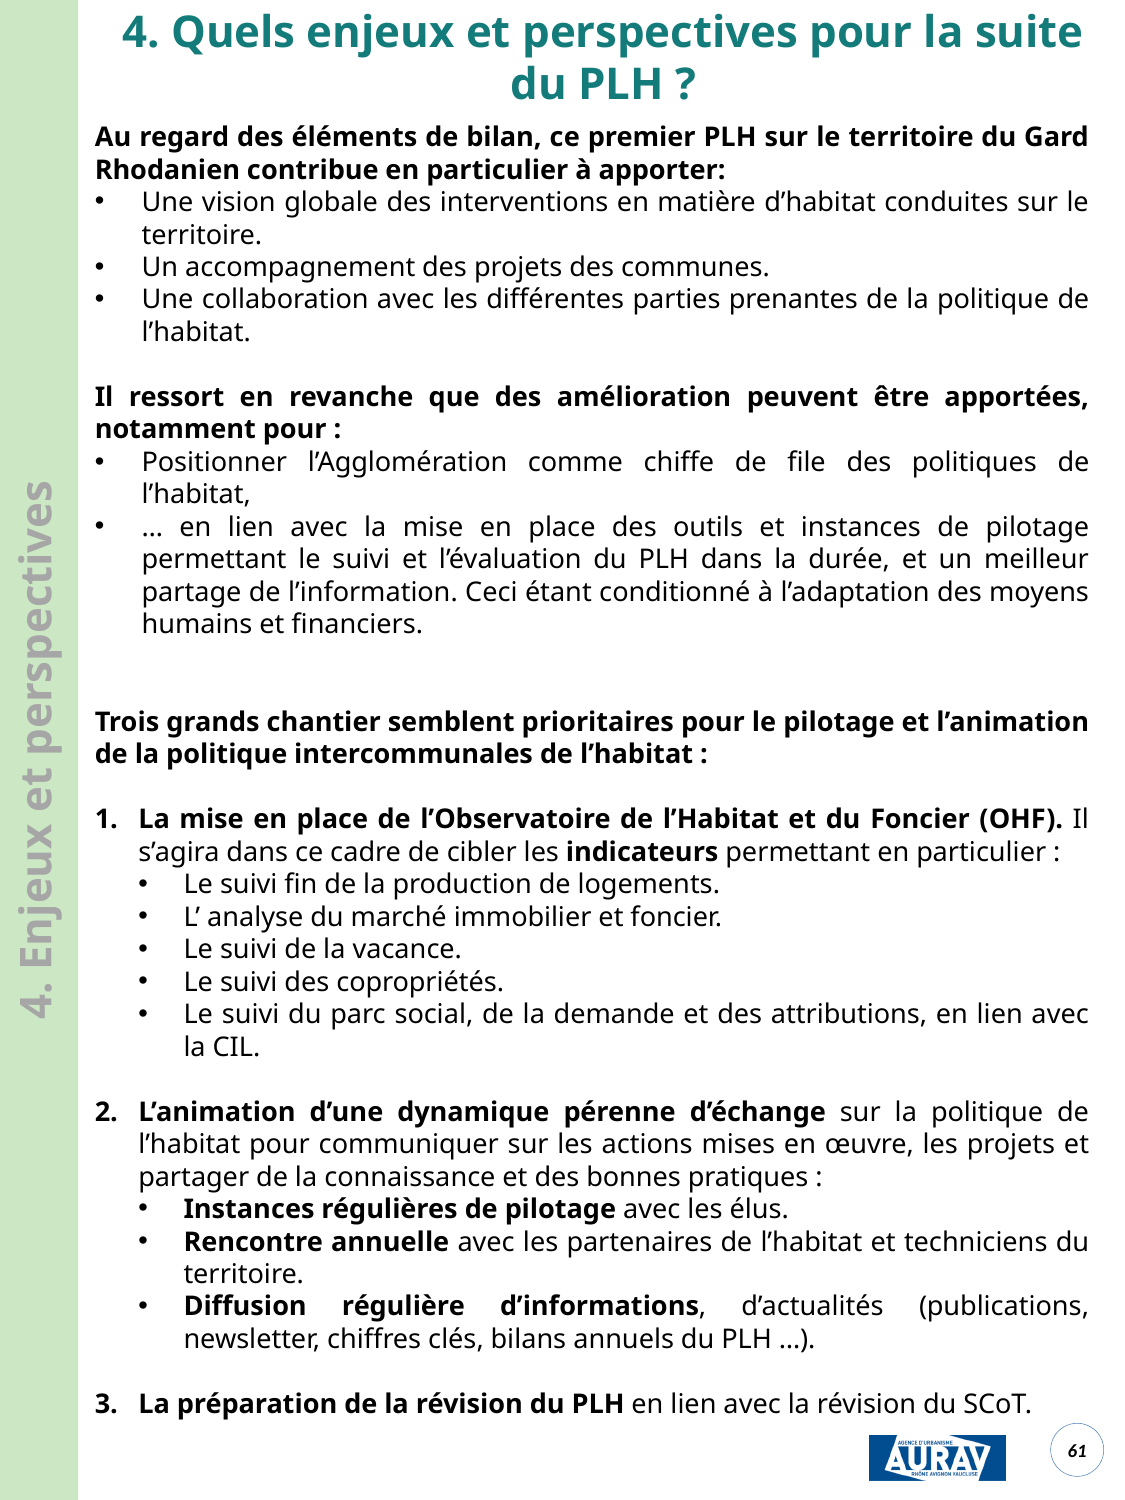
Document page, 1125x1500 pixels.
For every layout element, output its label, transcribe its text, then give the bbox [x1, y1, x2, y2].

text_box 4. Quels enjeux et perspectives pour la suite du PLH ? [78, 1, 1125, 110]
text_box Au regard des éléments de bilan, ce premier PLH sur le territoire du Gard Rhodanien contribue en particulier à apporter: Une vision globale des interventions en matière d’habitat conduites sur le territoire. Un accompagnement des projets des communes. Une collaboration avec les différentes parties prenantes de la politique de l’habitat. Il ressort en revanche que des amélioration peuvent être apportées, notamment pour : Positionner l’Agglomération comme chiffe de file des politiques de l’habitat, … en lien avec la mise en place des outils et instances de pilotage permettant le suivi et l’évaluation du PLH dans la durée, et un meilleur partage de l’information. Ceci étant conditionné à l’adaptation des moyens humains et financiers. Trois grands chantier semblent prioritaires pour le pilotage et l’animation de la politique intercommunales de l’habitat : La mise en place de l’Observatoire de l’Habitat et du Foncier (OHF). Il s’agira dans ce cadre de cibler les indicateurs permettant en particulier : Le suivi fin de la production de logements. L’ analyse du marché immobilier et foncier. Le suivi de la vacance. Le suivi des copropriétés. Le suivi du parc social, de la demande et des attributions, en lien avec la CIL. L’animation d’une dynamique pérenne d’échange sur la politique de l’habitat pour communiquer sur les actions mises en œuvre, les projets et partager de la connaissance et des bonnes pratiques : Instances régulières de pilotage avec les élus. Rencontre annuelle avec les partenaires de l’habitat et techniciens du territoire. Diffusion régulière d’informations, d’actualités (publications, newsletter, chiffres clés, bilans annuels du PLH …). La préparation de la révision du PLH en lien avec la révision du SCoT. [80, 112, 1104, 1478]
text_box 4. Enjeux et perspectives [0, 0, 79, 1500]
